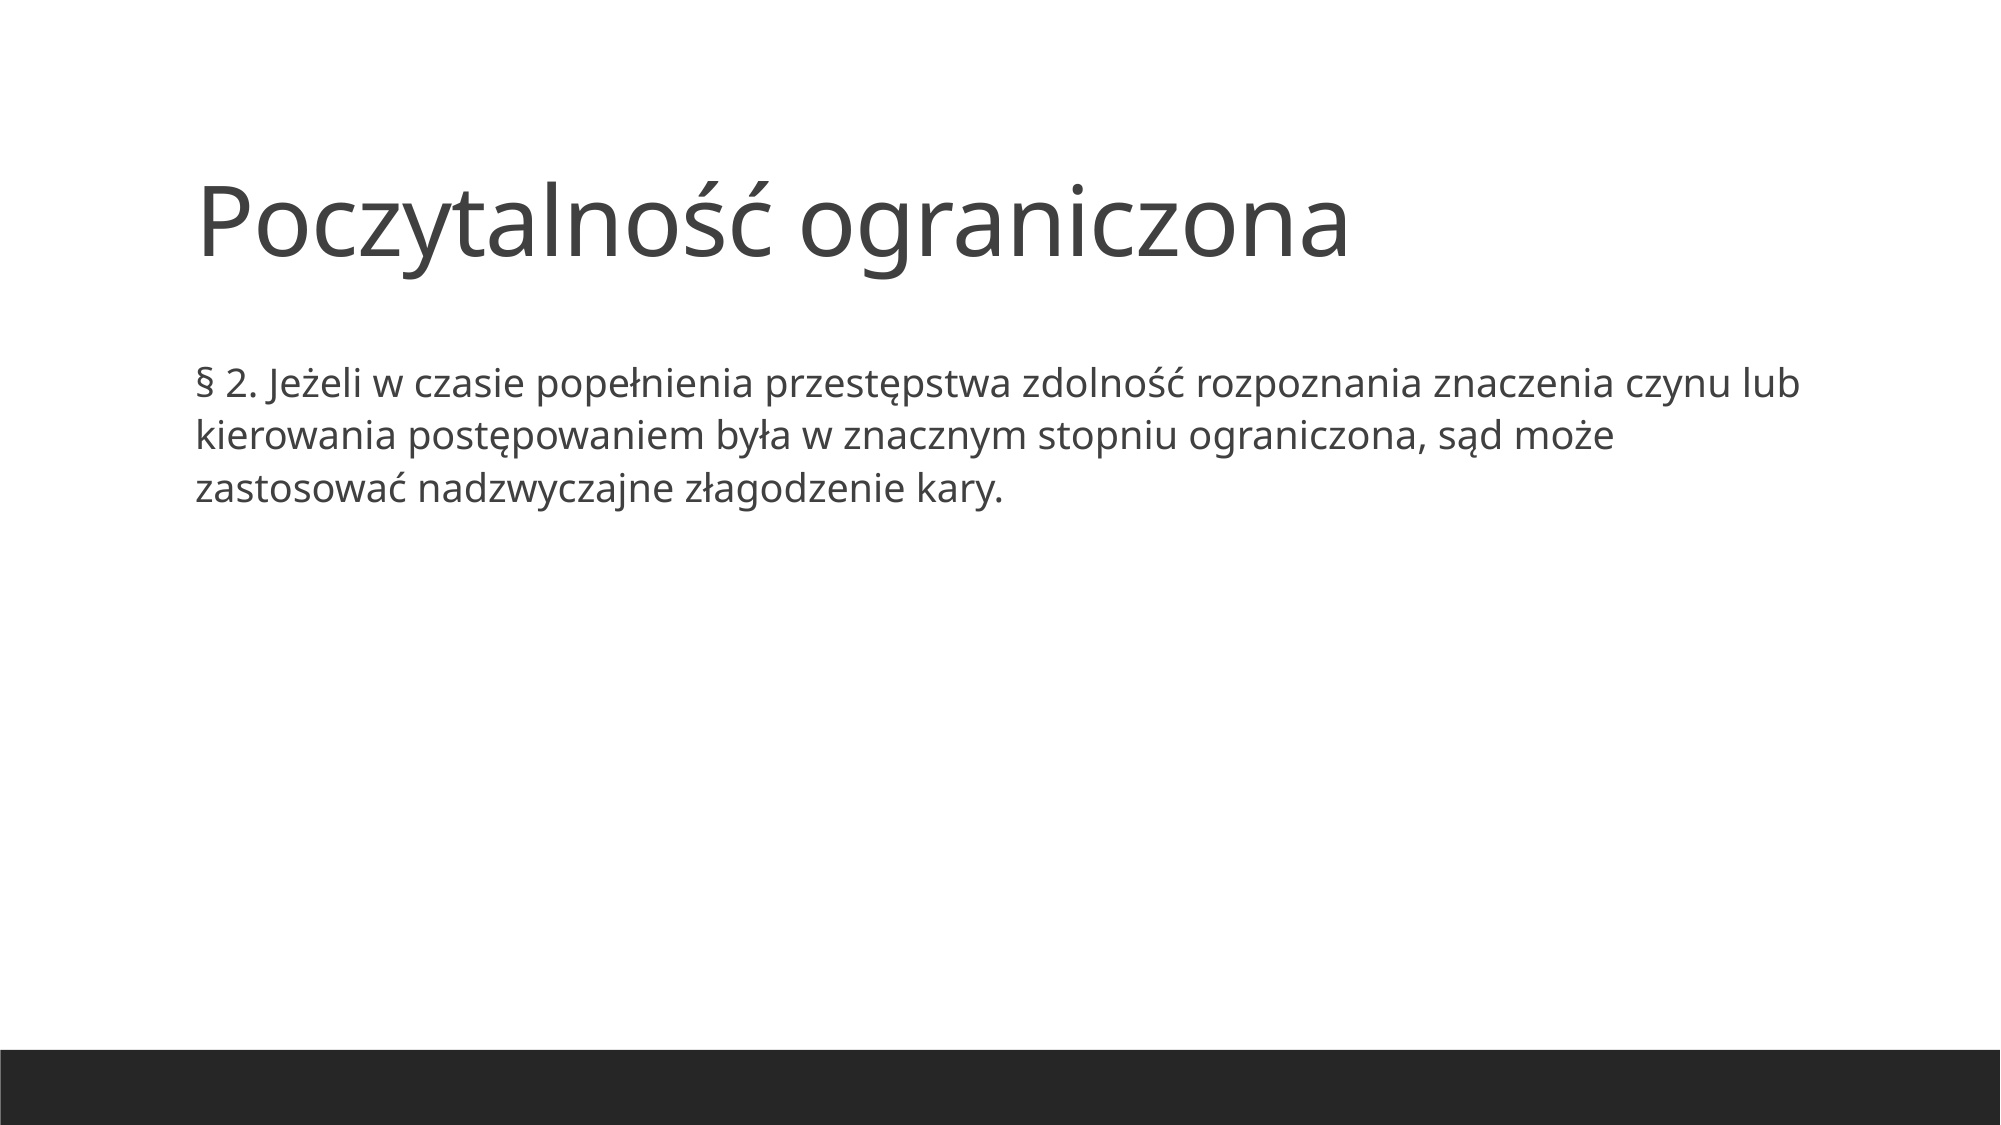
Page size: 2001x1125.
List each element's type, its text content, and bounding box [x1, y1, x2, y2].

list § 2. Jeżeli w czasie popełnienia przestępstwa zdolność rozpoznania znaczenia czynu lub kierowania postępowaniem była w znacznym stopniu ograniczona, sąd może zastosować nadzwyczajne złagodzenie kary. [180, 345, 1830, 963]
title Poczytalność ograniczona [180, 47, 1830, 285]
